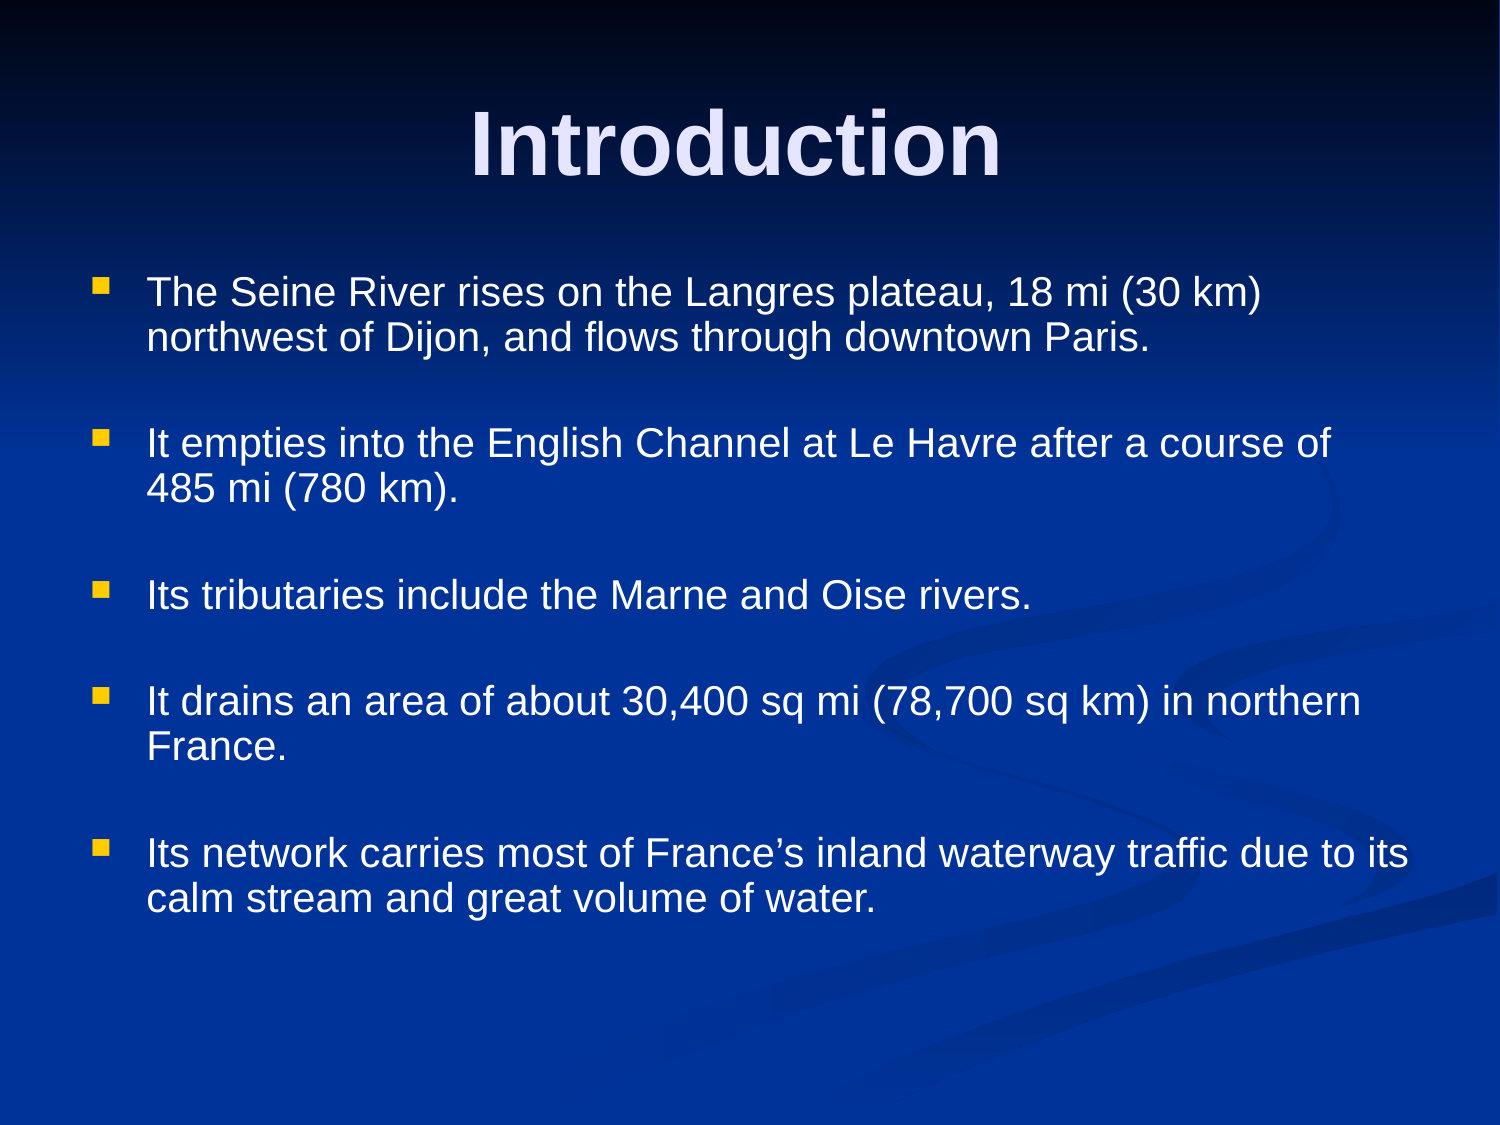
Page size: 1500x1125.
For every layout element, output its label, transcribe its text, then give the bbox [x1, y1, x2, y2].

title Introduction [74, 44, 1426, 233]
list The Seine River rises on the Langres plateau, 18 mi (30 km) northwest of Dijon, and flows through downtown Paris. It empties into the English Channel at Le Havre after a course of 485 mi (780 km). Its tributaries include the Marne and Oise rivers. It drains an area of about 30,400 sq mi (78,700 sq km) in northern France. Its network carries most of France’s inland waterway traffic due to its calm stream and great volume of water. [74, 262, 1426, 1006]
